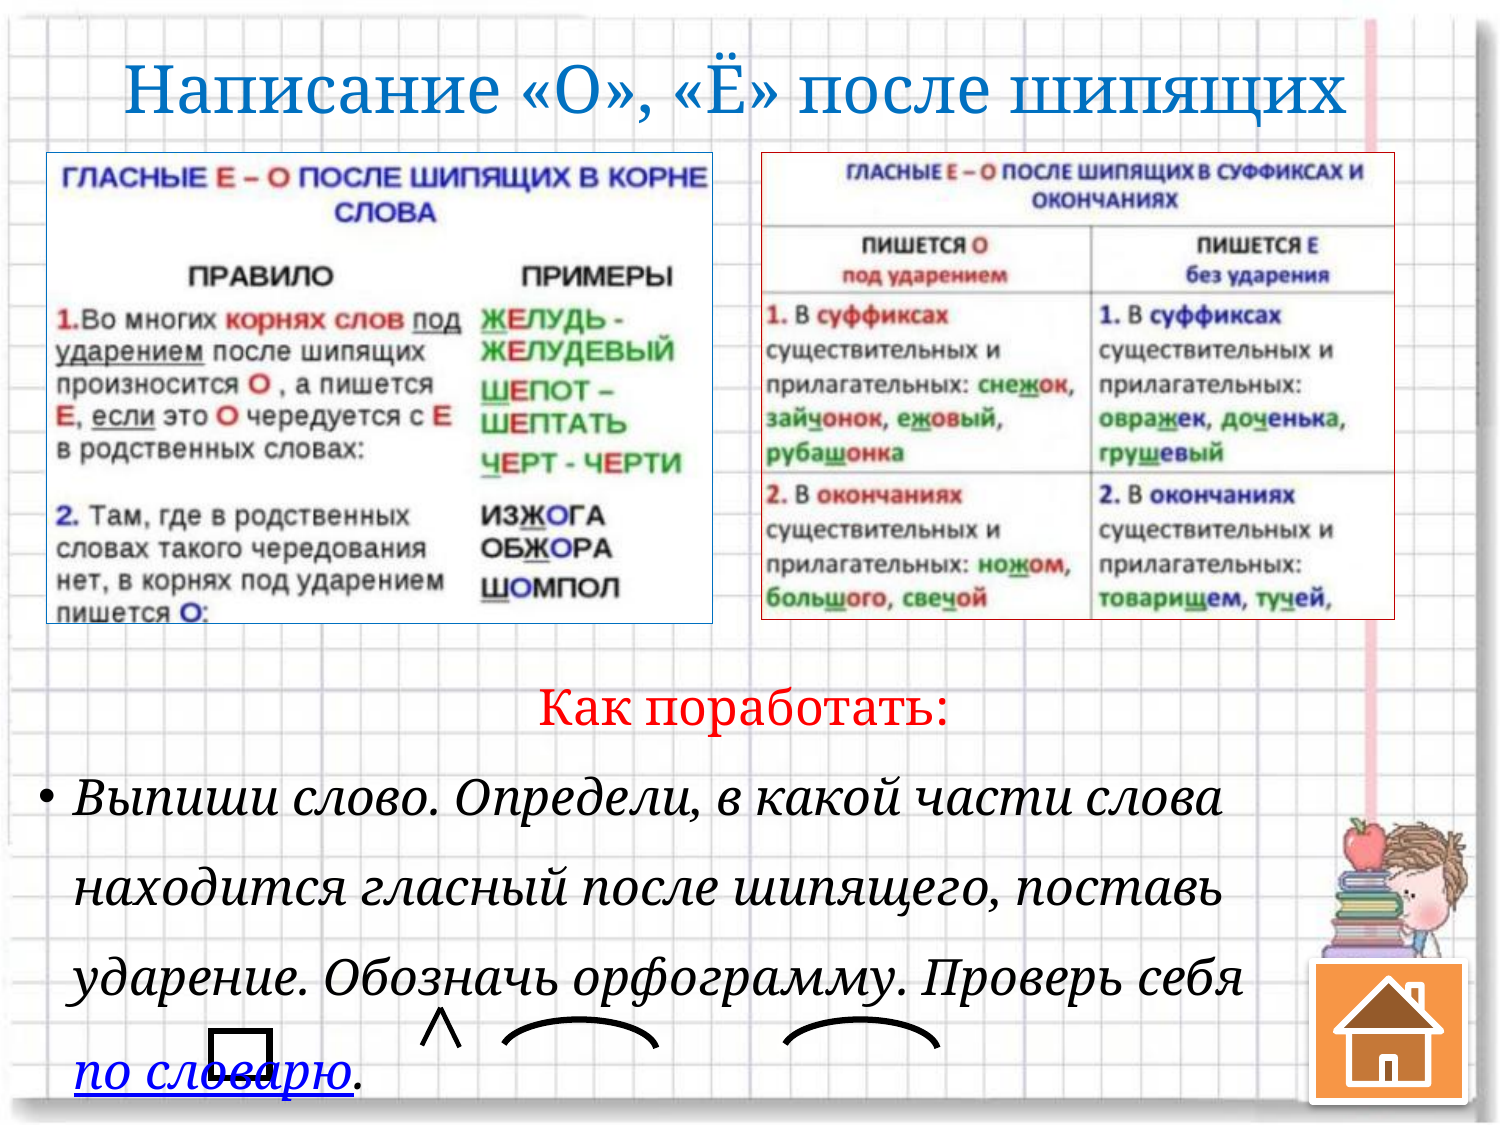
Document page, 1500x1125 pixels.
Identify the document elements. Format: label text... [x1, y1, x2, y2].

text_box Как поработать: Выпиши слово. Определи, в какой части слова находится гласный после шипящего, поставь ударение. Обозначь орфограмму. Проверь себя по словарю. Большой, крючок, шёрстка – шерсть. [23, 667, 1465, 1125]
text_box [785, 1019, 938, 1052]
picture [0, 0, 1500, 1125]
title Написание «О», «Ё» после шипящих [46, 44, 1426, 130]
text_box [503, 1019, 657, 1052]
text_box [1309, 958, 1468, 1105]
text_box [421, 1007, 460, 1048]
